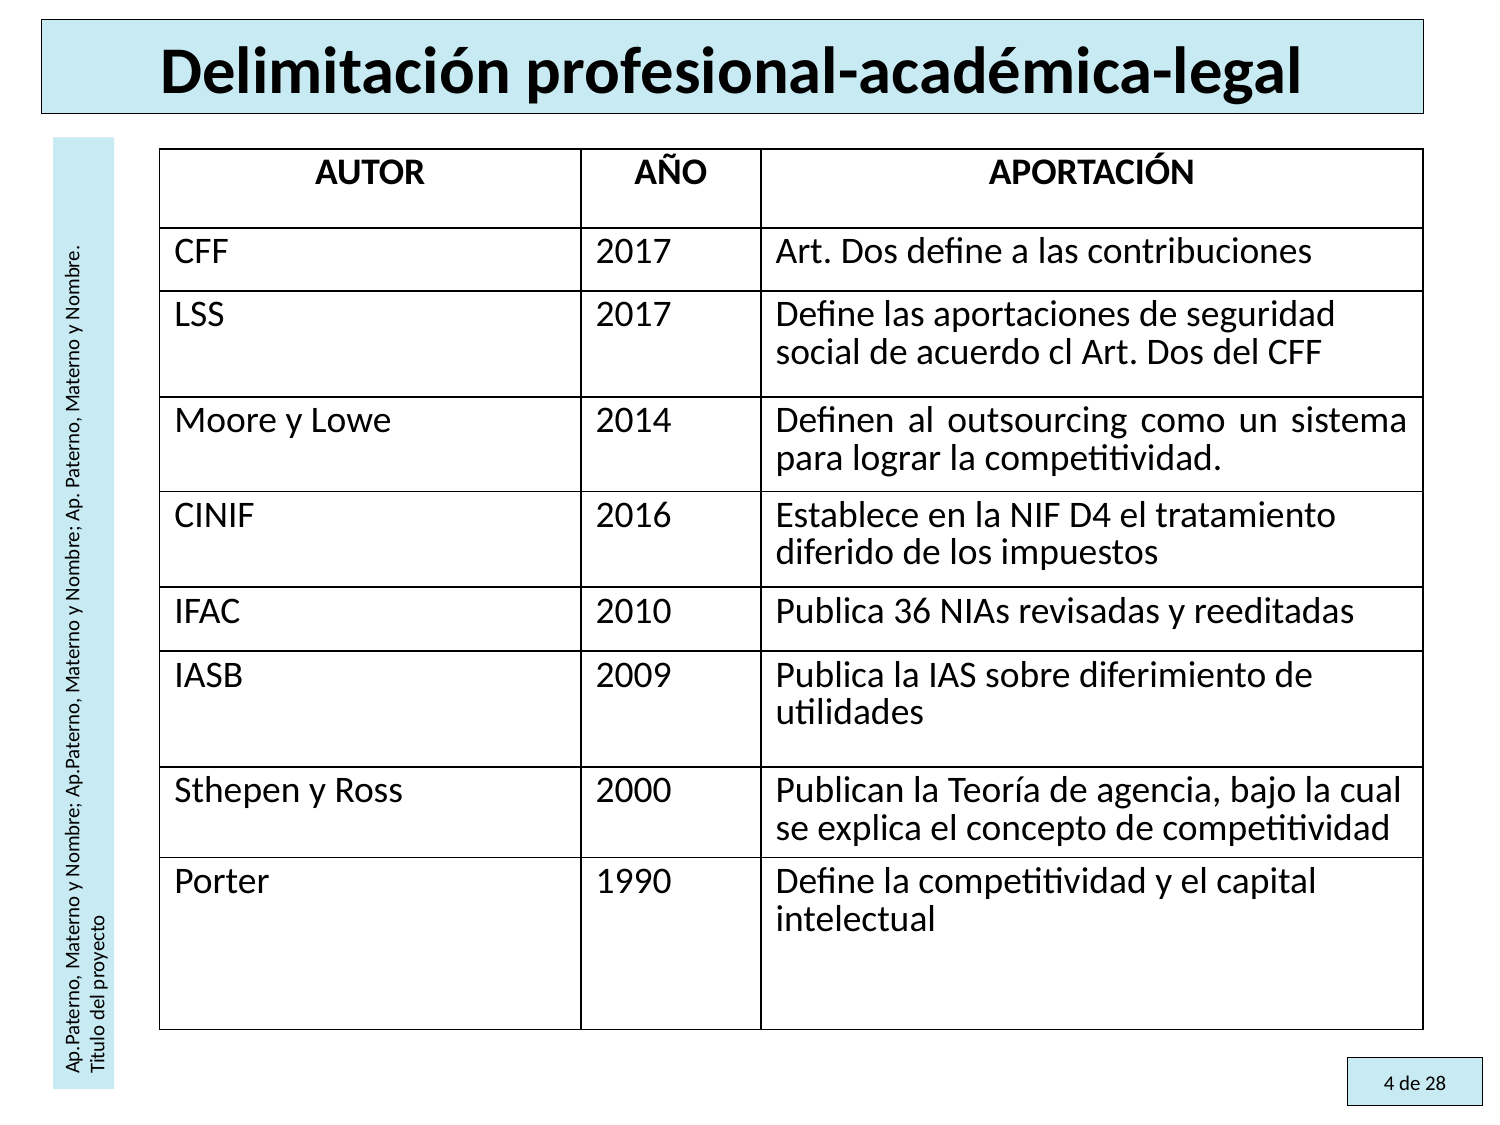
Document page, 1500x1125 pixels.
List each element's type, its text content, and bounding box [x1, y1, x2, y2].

table_cell Art. Dos define a las contribuciones [762, 229, 1422, 290]
footer Ap.Paterno, Materno y Nombre; Ap.Paterno, Materno y Nombre; Ap. Paterno, Materno y Nombre. Titulo del proyecto [53, 137, 115, 1089]
table_cell 1990 [582, 858, 760, 1029]
table_cell Publican la Teoría de agencia, bajo la cual se explica el concepto de competitividad [762, 768, 1422, 857]
table_cell LSS [160, 292, 580, 396]
table_cell Establece en la NIF D4 el tratamiento diferido de los impuestos [762, 492, 1422, 586]
table_cell 2017 [582, 229, 760, 290]
table_cell 2016 [582, 492, 760, 586]
table_cell 2017 [582, 292, 760, 396]
table_cell Publica la IAS sobre diferimiento de utilidades [762, 652, 1422, 766]
table_cell IASB [160, 652, 580, 766]
table_cell Define las aportaciones de seguridad social de acuerdo cl Art. Dos del CFF [762, 292, 1422, 396]
table_cell 2009 [582, 652, 760, 766]
table_header AÑO [582, 150, 760, 227]
table_cell 2010 [582, 588, 760, 650]
table_cell 2000 [582, 768, 760, 857]
table_header APORTACIÓN [762, 150, 1422, 227]
table_cell IFAC [160, 588, 580, 650]
table_header AUTOR [160, 150, 580, 227]
table_cell Moore y Lowe [160, 398, 580, 491]
table_cell CINIF [160, 492, 580, 586]
title Delimitación profesional-académica-legal [41, 19, 1424, 114]
table_cell Publica 36 NIAs revisadas y reeditadas [762, 588, 1422, 650]
table_cell Define la competitividad y el capital intelectual [762, 858, 1422, 1029]
table_cell 2014 [582, 398, 760, 491]
table_cell Porter [160, 858, 580, 1029]
table_cell Definen al outsourcing como un sistema para lograr la competitividad. [762, 398, 1422, 491]
table_cell Sthepen y Ross [160, 768, 580, 857]
table_cell CFF [160, 229, 580, 290]
